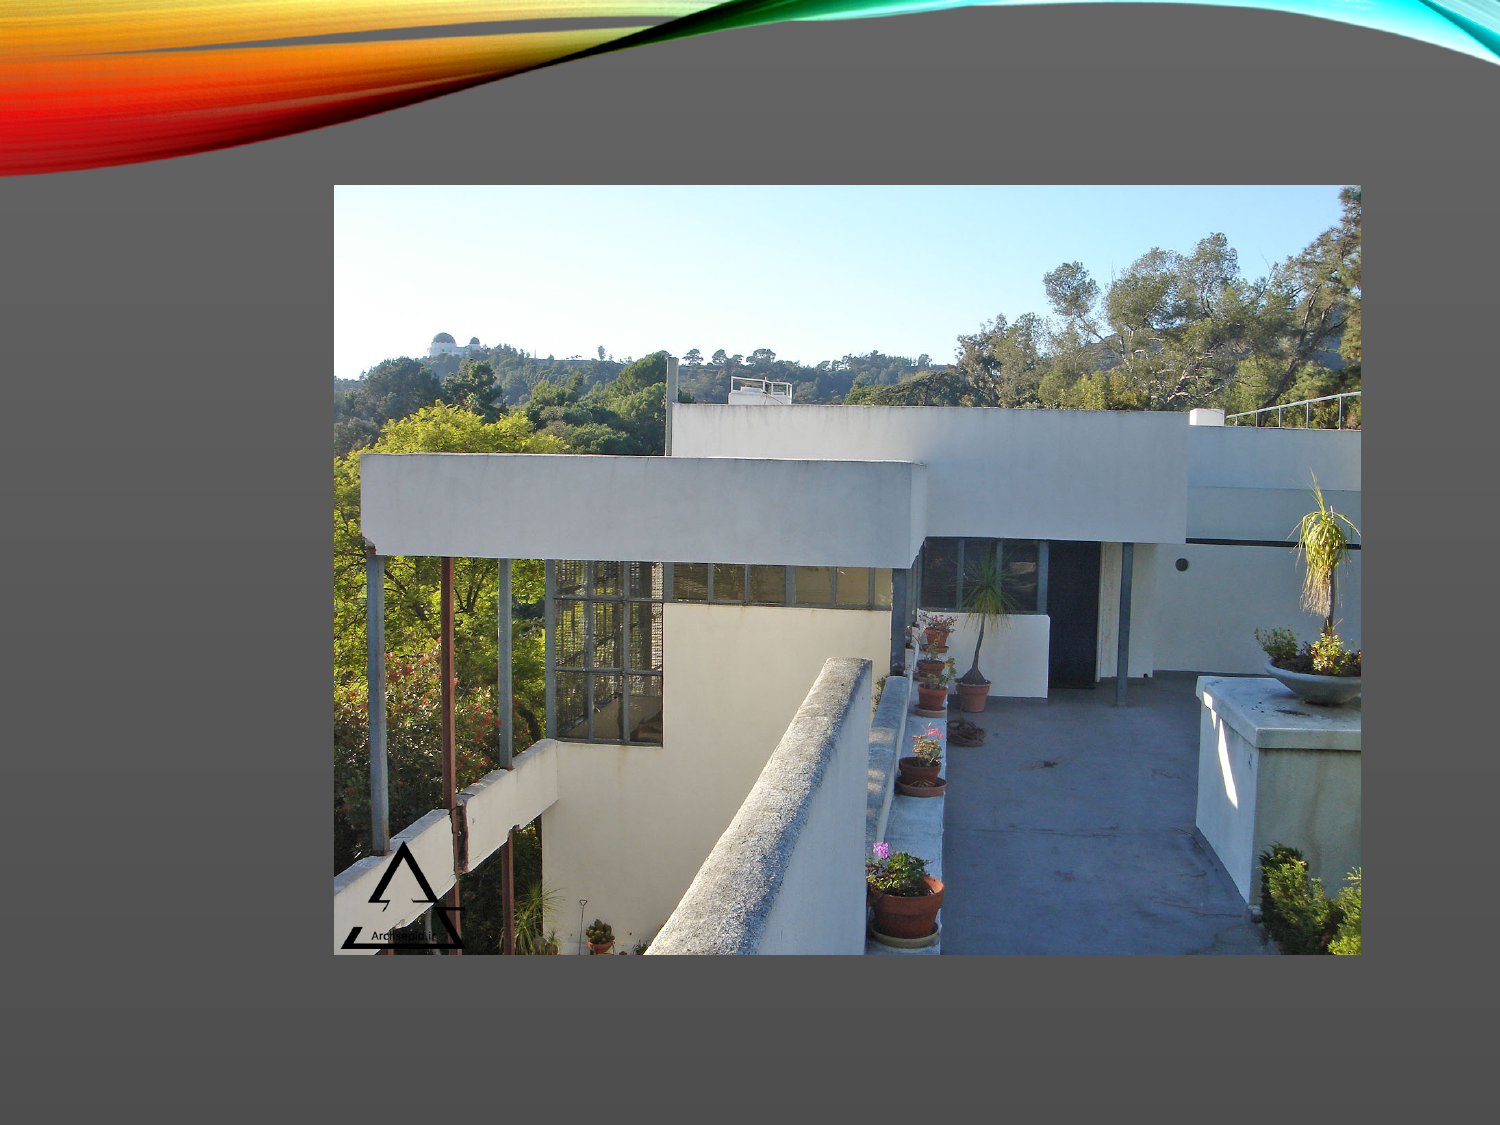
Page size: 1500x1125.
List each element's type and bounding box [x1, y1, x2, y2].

list [334, 185, 1361, 956]
picture [0, 0, 1500, 178]
